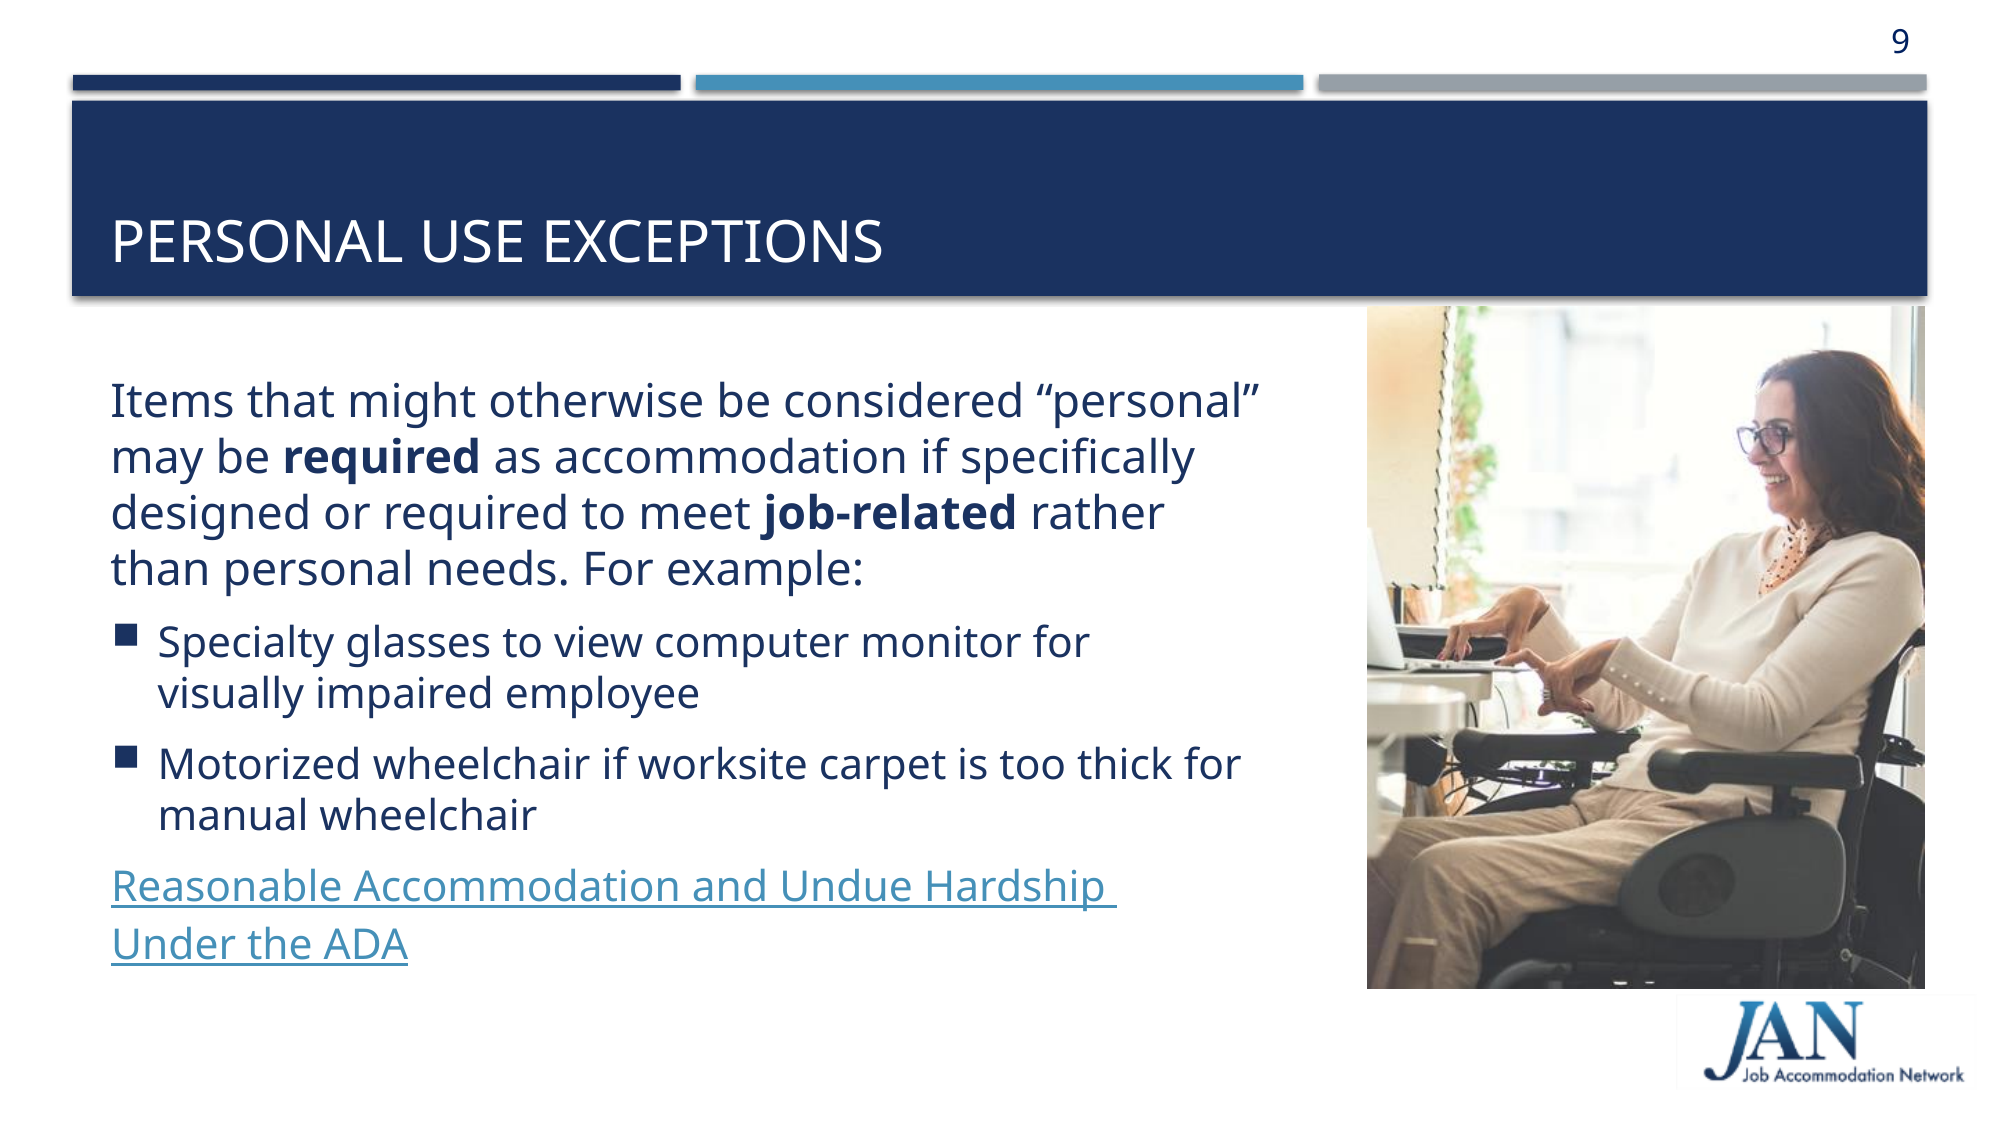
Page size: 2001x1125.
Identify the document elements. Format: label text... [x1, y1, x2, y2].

slide_number 9 [1835, 10, 1925, 71]
picture [1676, 994, 1977, 1090]
list Items that might otherwise be considered “personal” may be required as accommodation if specifically designed or required to meet job-related rather than personal needs. For example: Specialty glasses to view computer monitor for visually impaired employee Motorized wheelchair if worksite carpet is too thick for manual wheelchair Reasonable Accommodation and Undue Hardship Under the ADA [95, 357, 1281, 989]
title Personal Use exceptions [95, 115, 1905, 282]
picture [1366, 306, 1926, 990]
